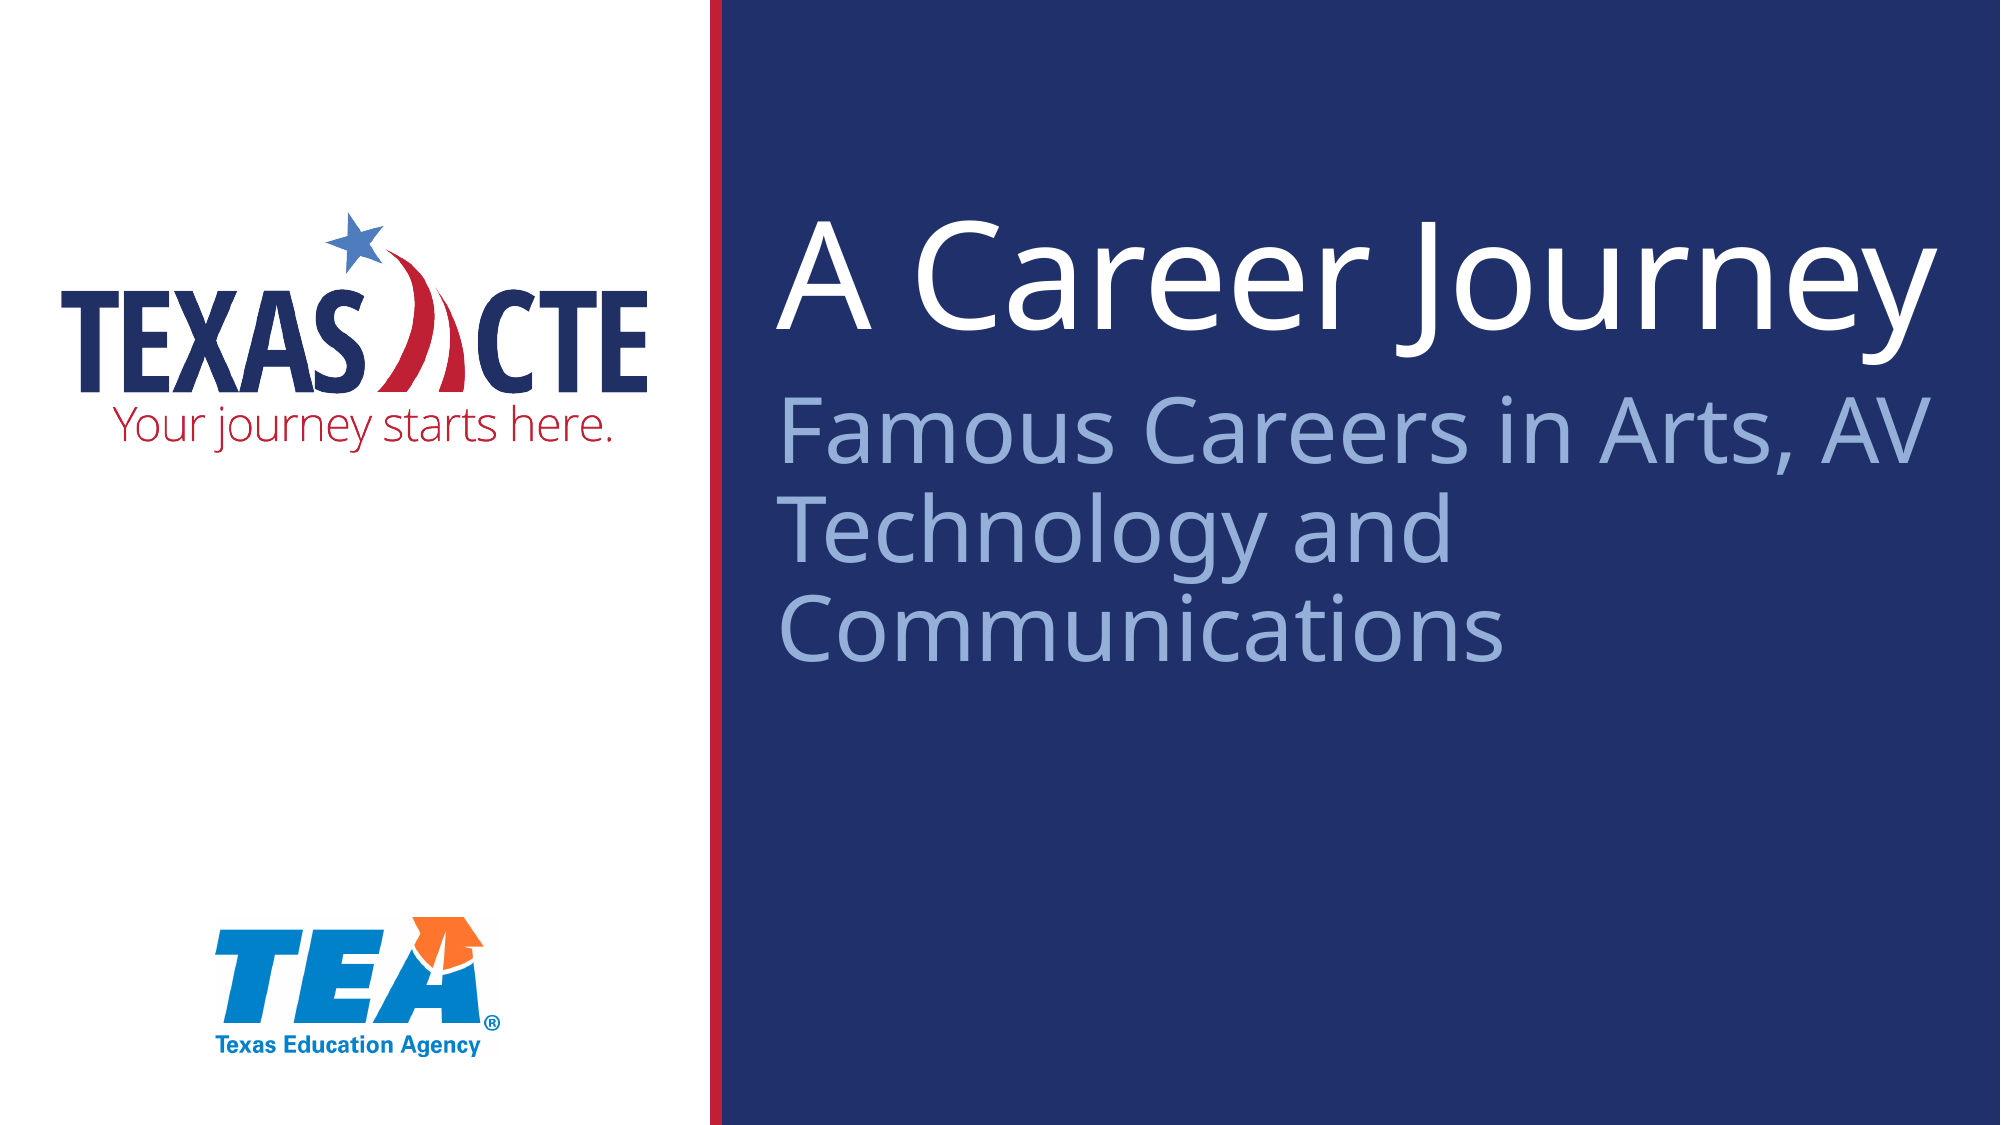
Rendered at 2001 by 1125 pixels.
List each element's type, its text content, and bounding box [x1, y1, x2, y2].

list A Career Journey Famous Careers in Arts, AV Technology and Communications [776, 200, 1939, 1032]
picture [61, 212, 647, 453]
picture [215, 917, 500, 1057]
